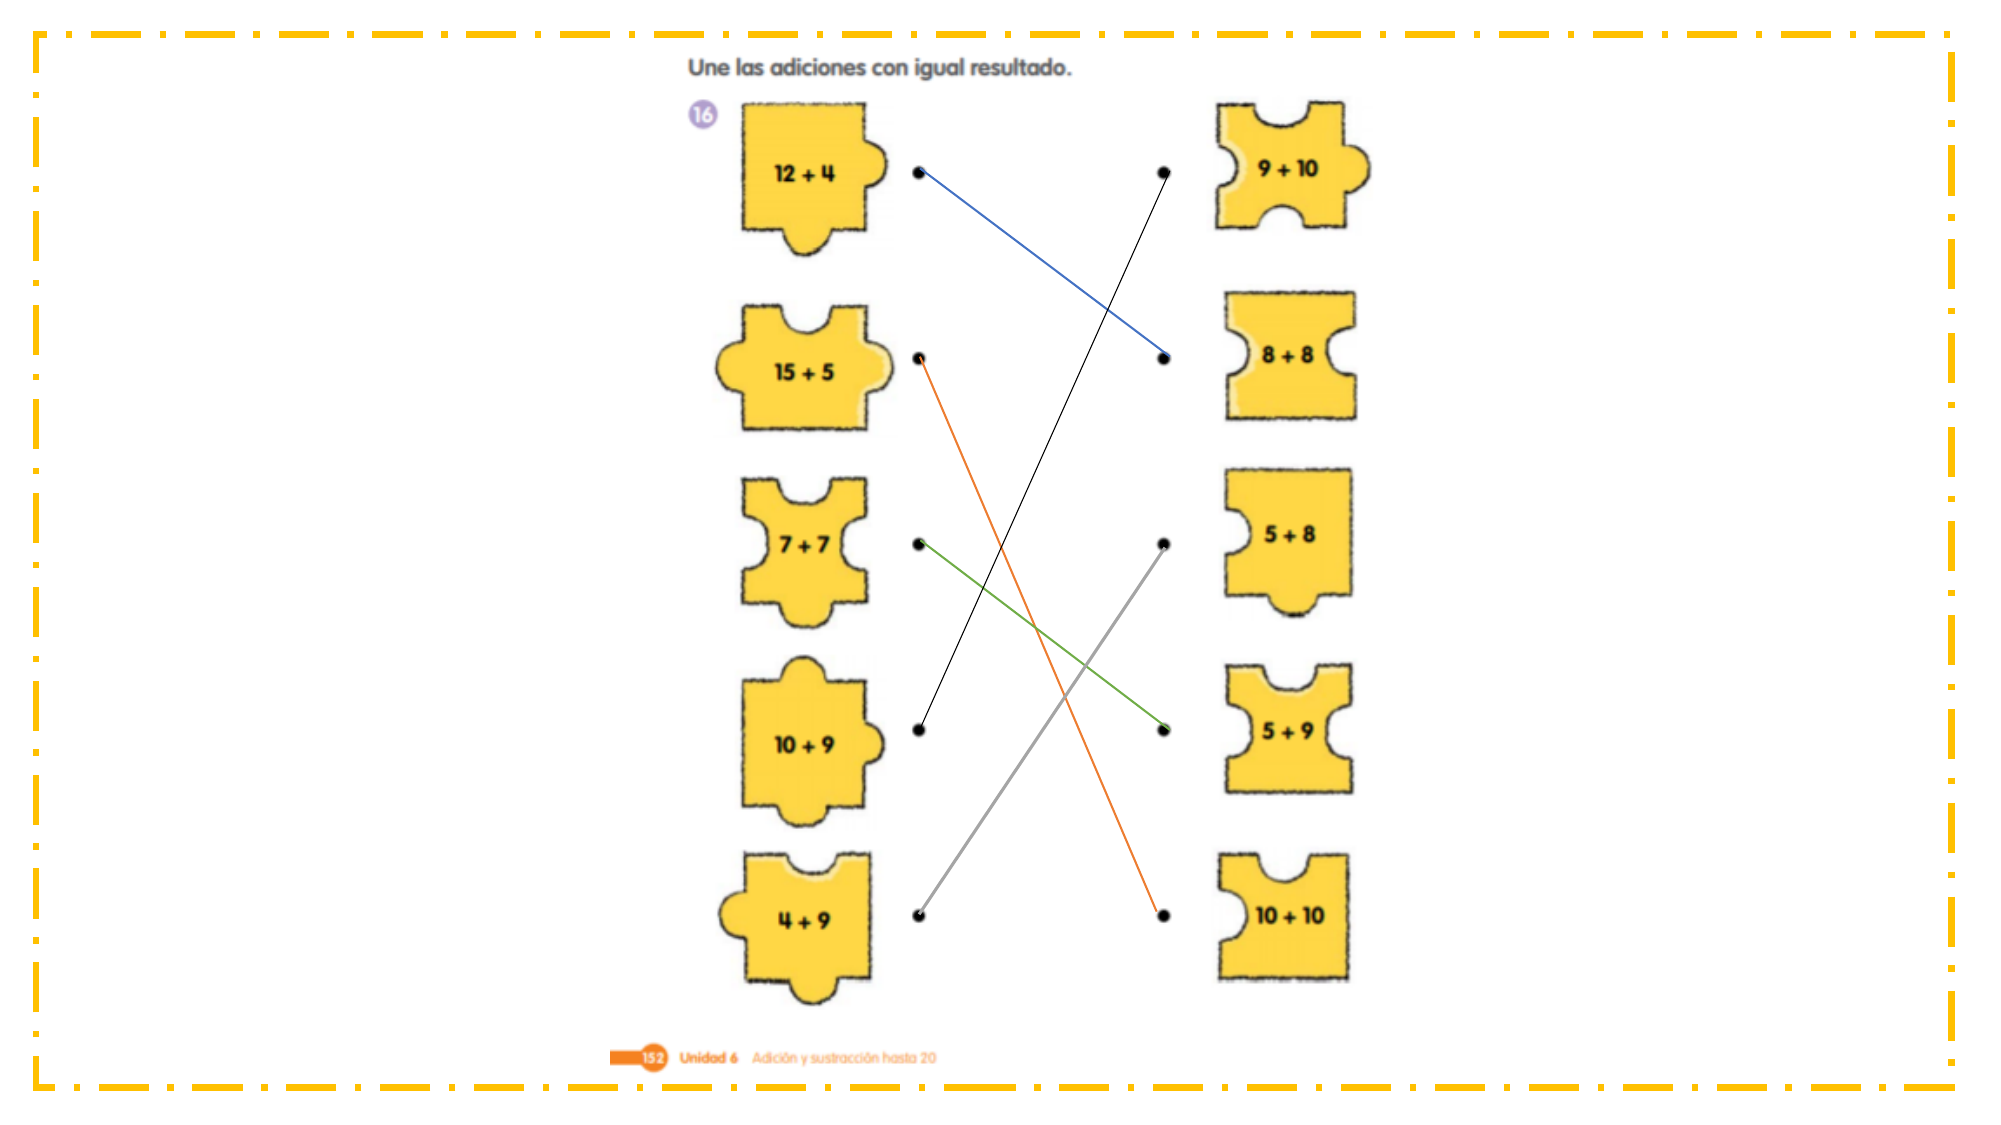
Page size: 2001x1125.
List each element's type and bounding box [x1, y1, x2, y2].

text_box [919, 547, 1166, 915]
text_box [35, 33, 1953, 1088]
text_box [919, 170, 1170, 730]
picture [610, 46, 1386, 1083]
